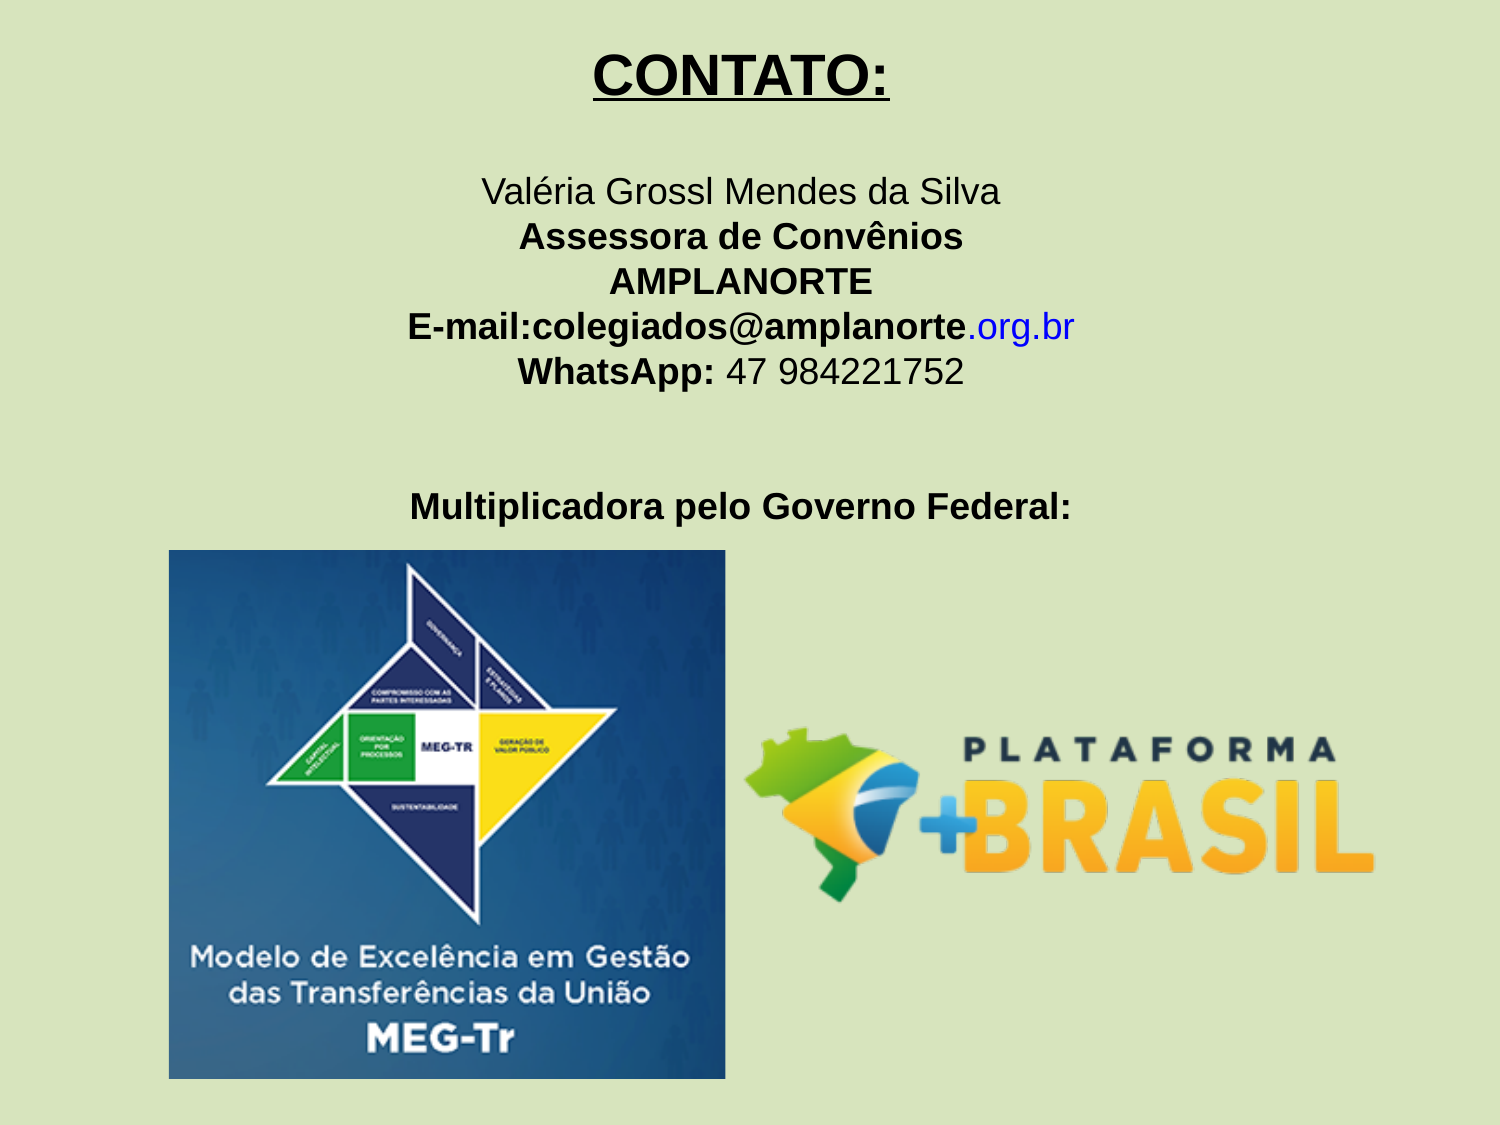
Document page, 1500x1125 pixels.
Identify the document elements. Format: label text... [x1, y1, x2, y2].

text_box CONTATO: Valéria Grossl Mendes da Silva Assessora de Convênios AMPLANORTE E-mail:colegiados@amplanorte.org.br WhatsApp: 47 984221752 Multiplicadora pelo Governo Federal: [0, 29, 1483, 74]
picture [740, 712, 1380, 916]
text_box CONTATO: Valéria Grossl Mendes da Silva Assessora de Convênios AMPLANORTE E-mail:colegiados@amplanorte.org.br WhatsApp: 47 984221752 Multiplicadora pelo Governo Federal: [0, 150, 1483, 594]
picture [168, 550, 726, 1079]
text_box [0, 74, 1500, 150]
